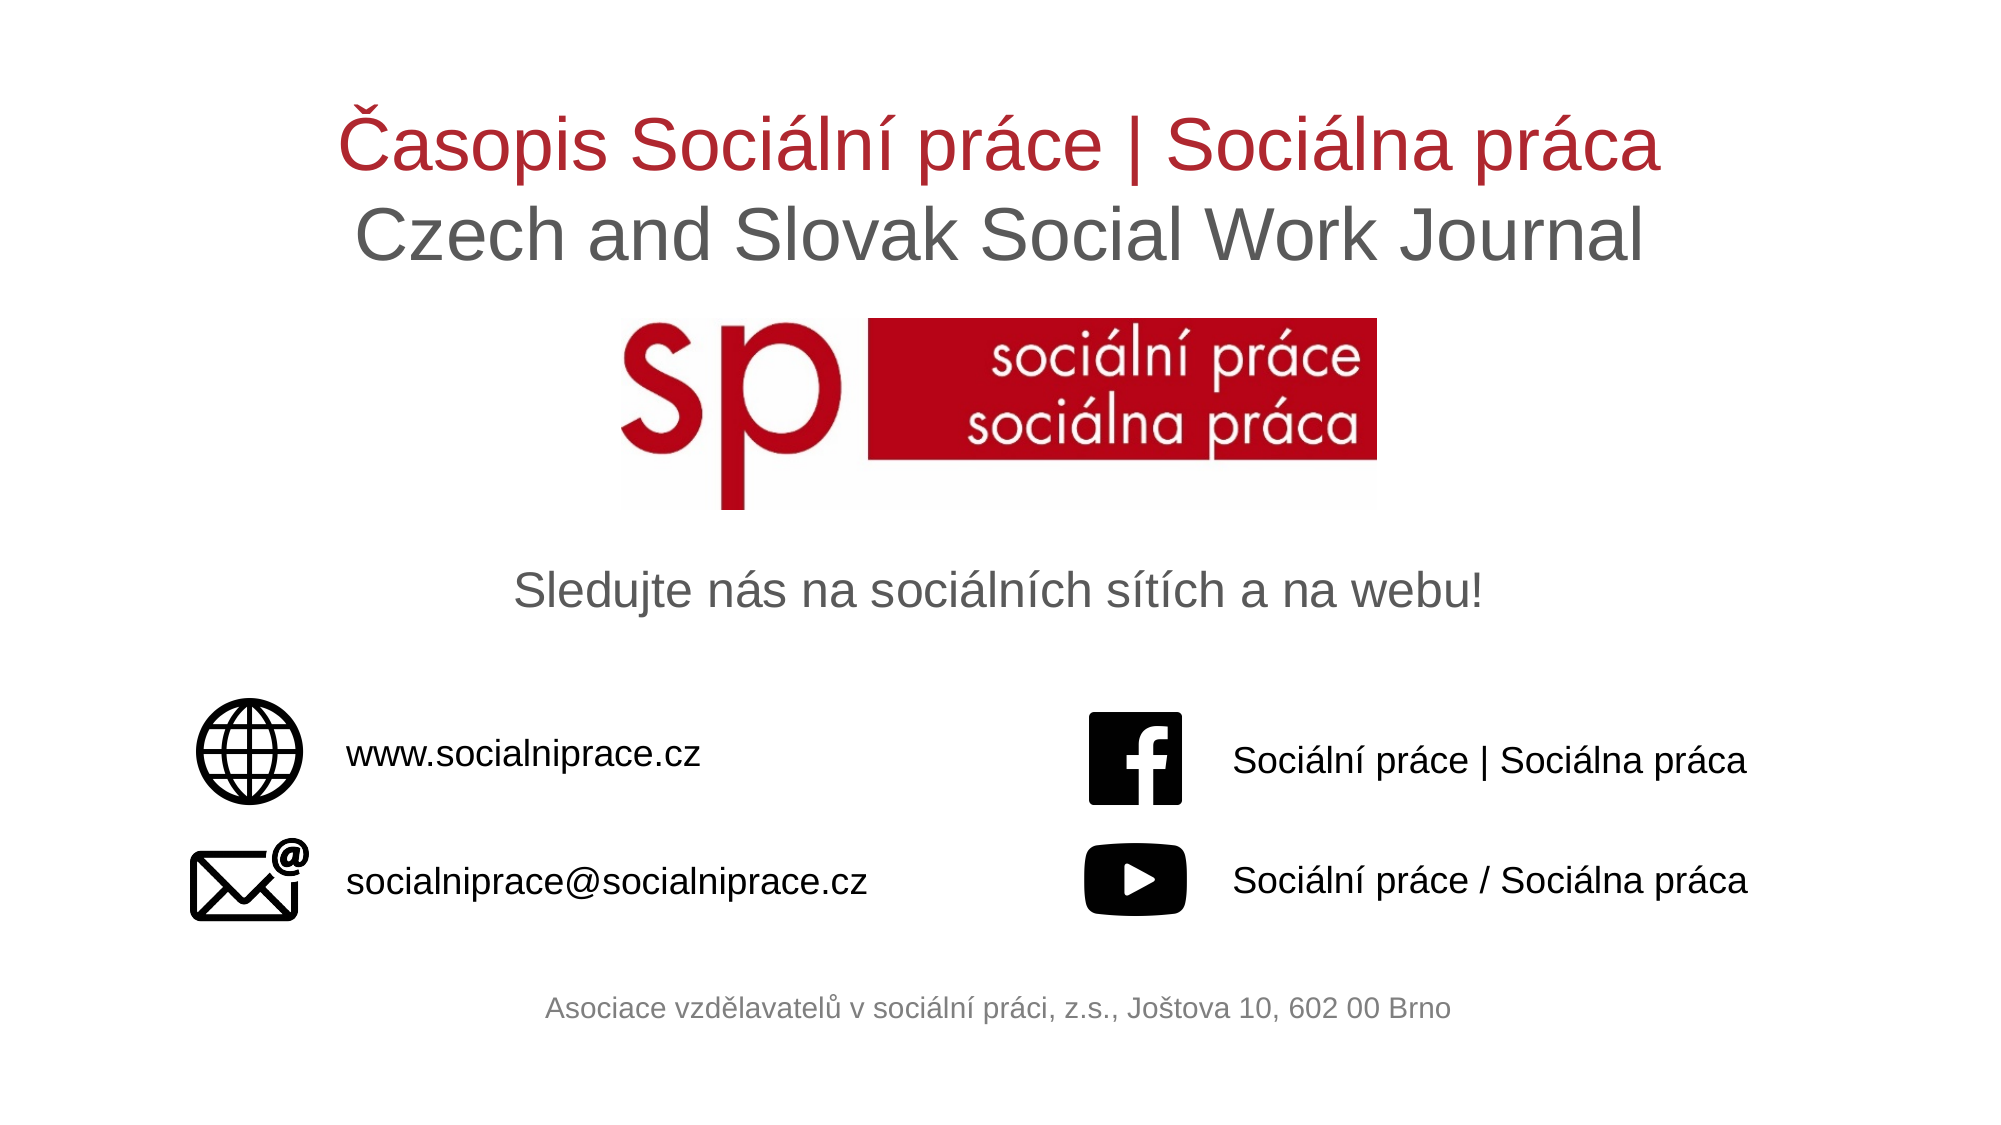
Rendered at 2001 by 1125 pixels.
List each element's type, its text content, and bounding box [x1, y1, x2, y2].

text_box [190, 692, 1810, 939]
text_box Asociace vzdělavatelů v sociální práci, z.s., Joštova 10, 602 00 Brno [150, 981, 1850, 1033]
title Časopis Sociální práce | Sociálna práca Czech and Slovak Social Work Journal [150, 46, 1850, 325]
picture [621, 318, 1378, 510]
text_box Sledujte nás na sociálních sítích a na webu! [445, 550, 1553, 679]
